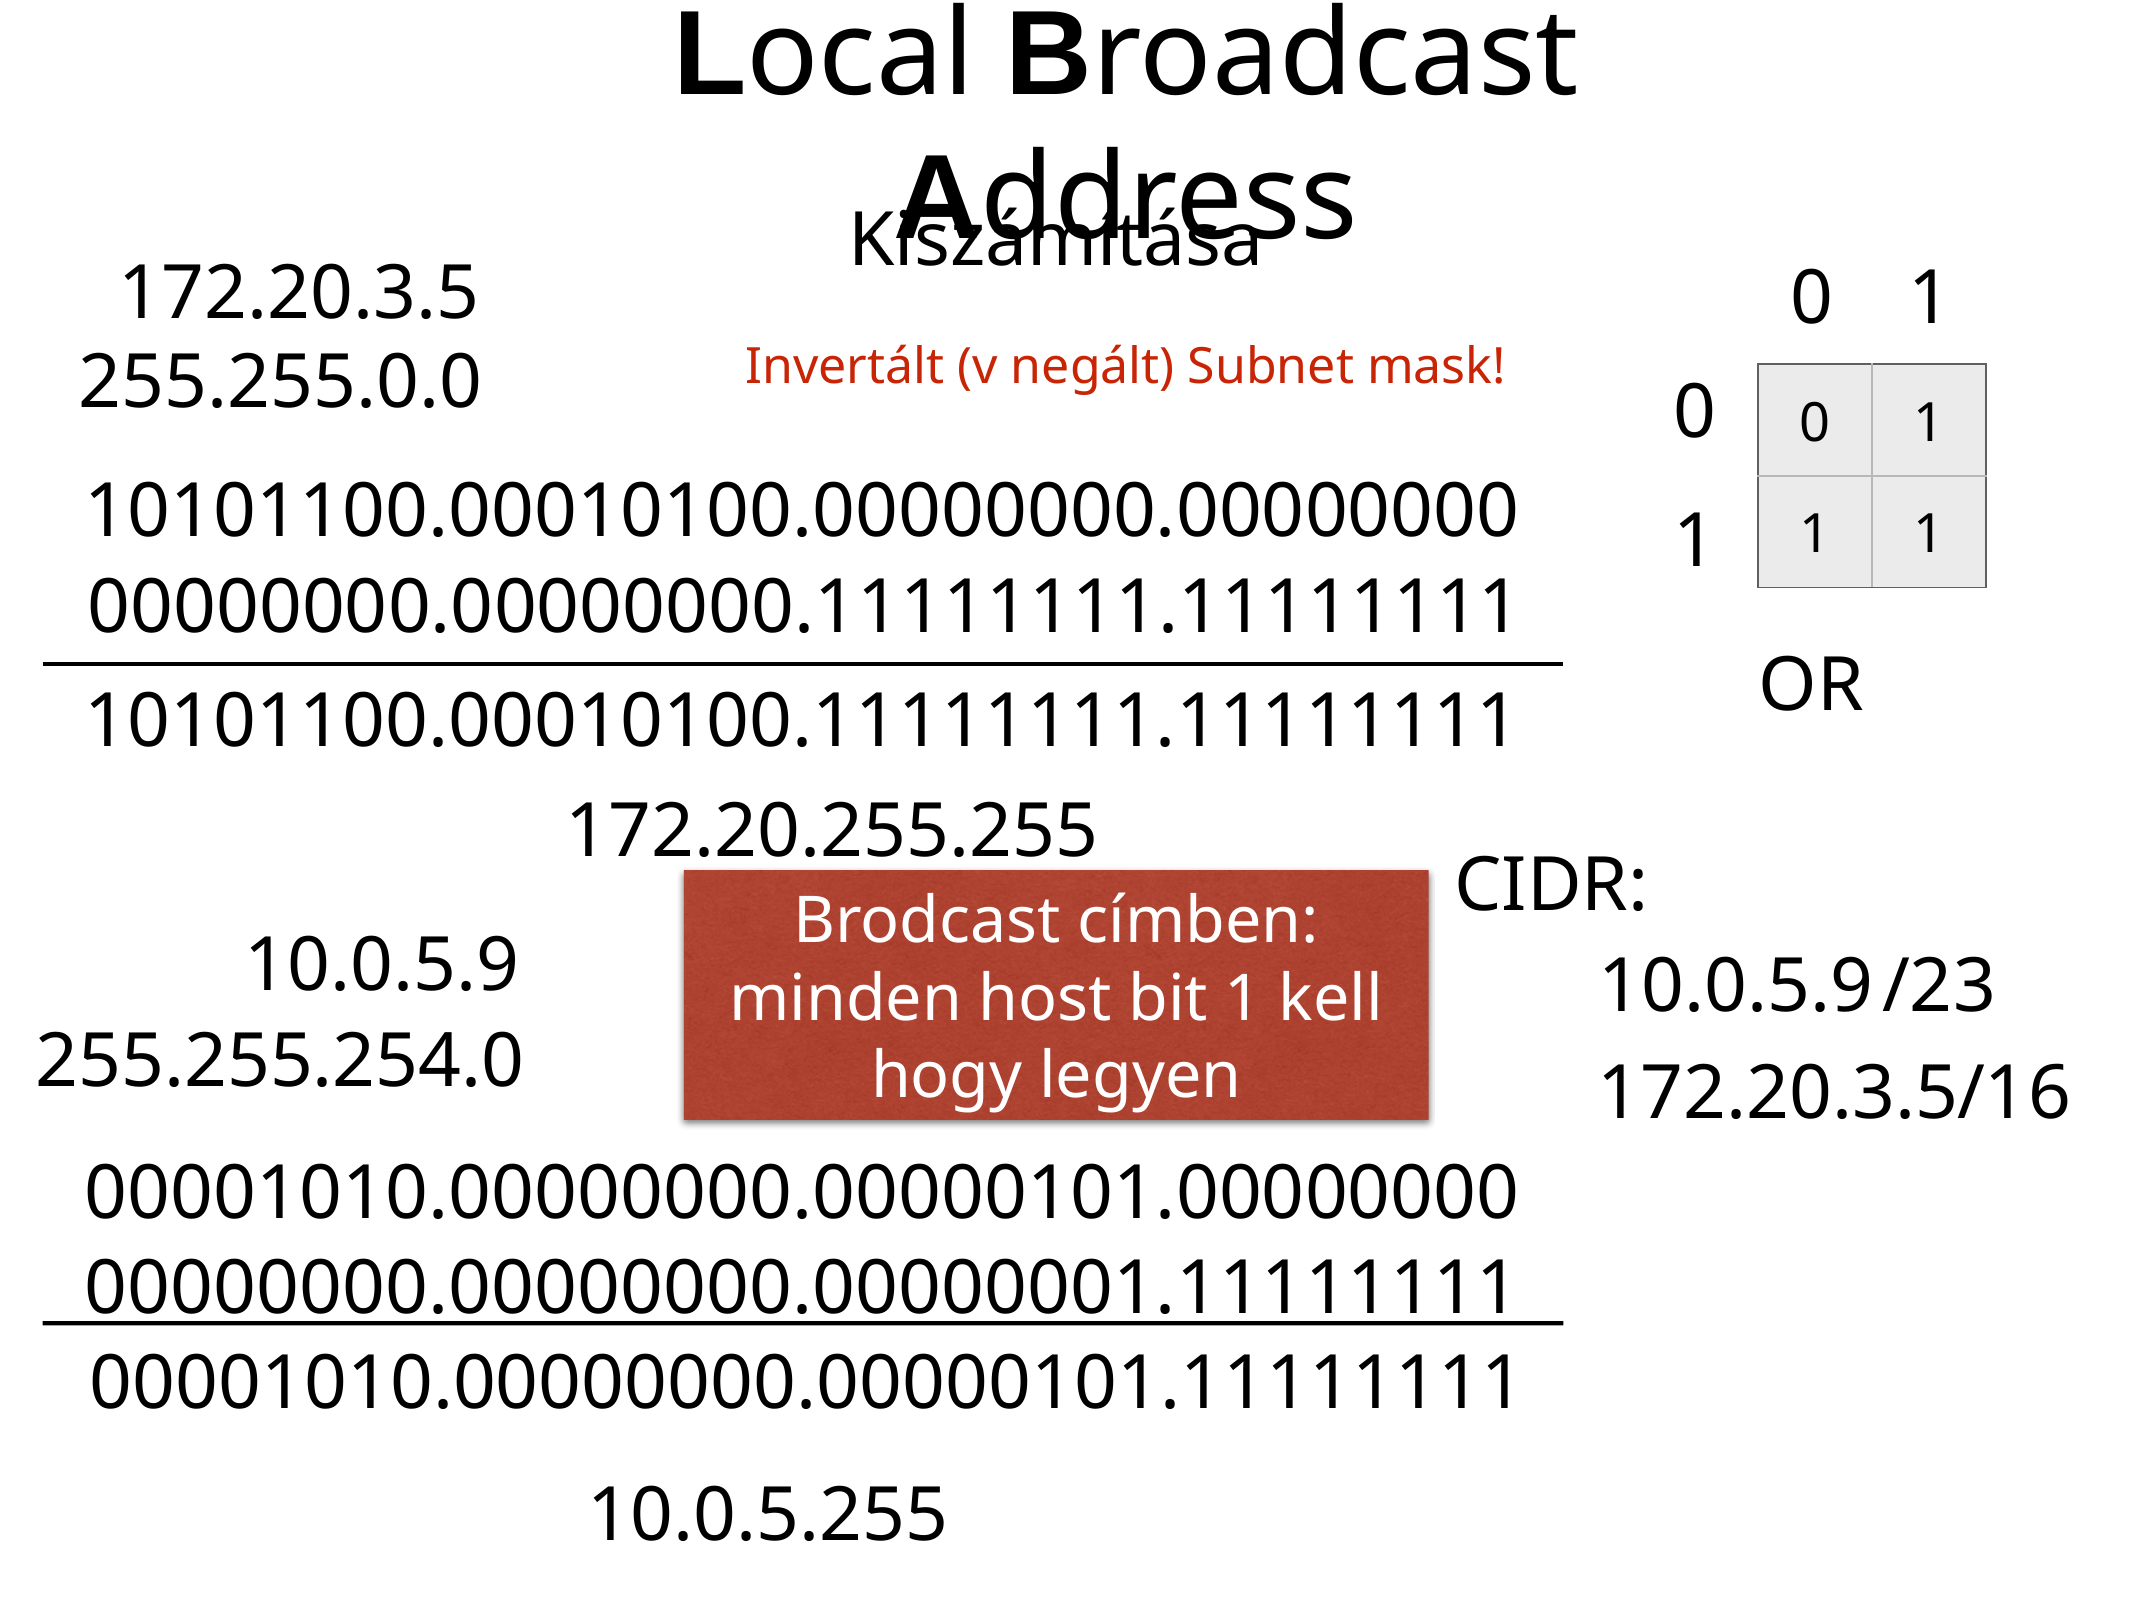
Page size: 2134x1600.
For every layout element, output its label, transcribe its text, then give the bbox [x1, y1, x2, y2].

text_box Kiszámítása [840, 181, 1273, 289]
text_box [1664, 239, 1989, 734]
text_box Invertált (v negált) Subnet mask! [736, 325, 1516, 402]
text_box Brodcast címben: minden host bit 1 kell hogy legyen [683, 870, 1429, 1120]
title Local Broadcast Address [417, 0, 1835, 264]
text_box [42, 1135, 1564, 1337]
text_box 10101100.00010100.11111111.11111111 [76, 669, 1530, 770]
text_box 10.0.5.255 [578, 1457, 957, 1564]
text_box 172.20.3.5 [110, 235, 488, 324]
text_box 00001010.00000000.00000101.11111111 [80, 1343, 1534, 1432]
text_box 172.20.255.255 [557, 773, 1108, 880]
text_box 255.255.0.0 [69, 324, 491, 432]
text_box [30, 907, 530, 1111]
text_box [42, 452, 1564, 664]
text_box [1441, 827, 2076, 1142]
